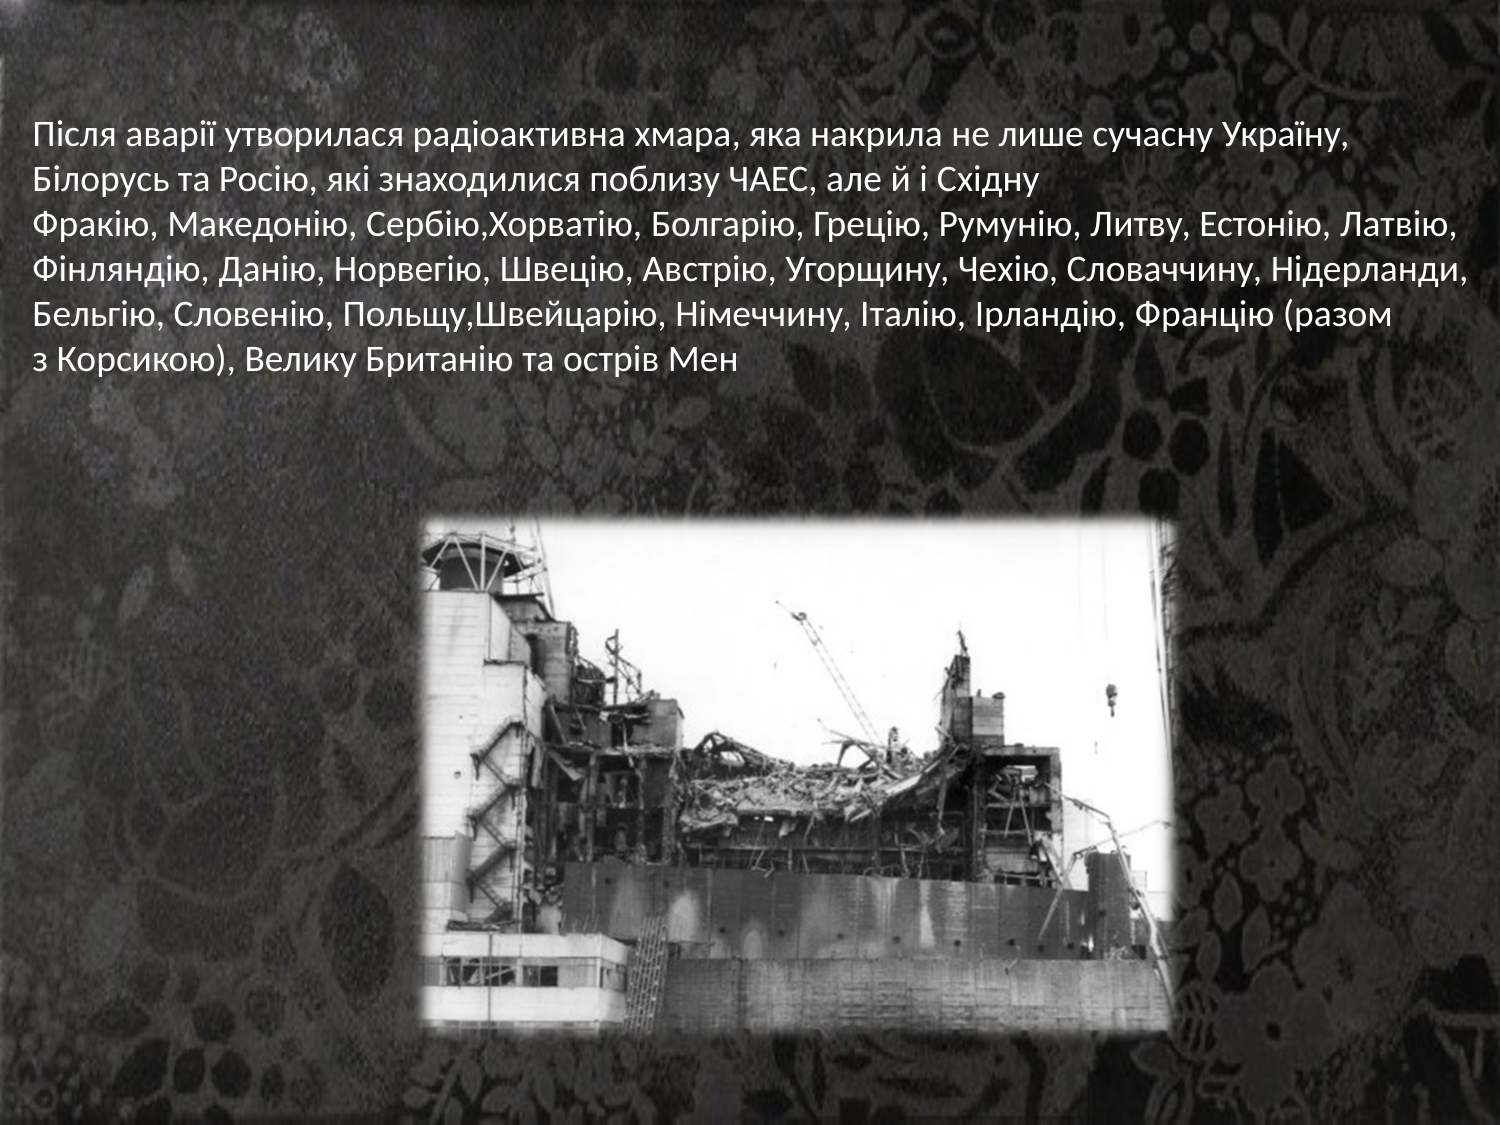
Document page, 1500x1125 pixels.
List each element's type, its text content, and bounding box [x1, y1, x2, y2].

text_box Після аварії утворилася радіоактивна хмара, яка накрила не лише сучасну Україну, Білорусь та Росію, які знаходилися поблизу ЧАЕС, але й і Східну Фракію, Македонію, Сербію,Хорватію, Болгарію, Грецію, Румунію, Литву, Естонію, Латвію, Фінляндію, Данію, Норвегію, Швецію, Австрію, Угорщину, Чехію, Словаччину, Нідерланди, Бельгію, Словенію, Польщу,Швейцарію, Німеччину, Італію, Ірландію, Францію (разом з Корсикою), Велику Британію та острів Мен [17, 101, 1500, 387]
picture [0, 0, 1500, 1125]
